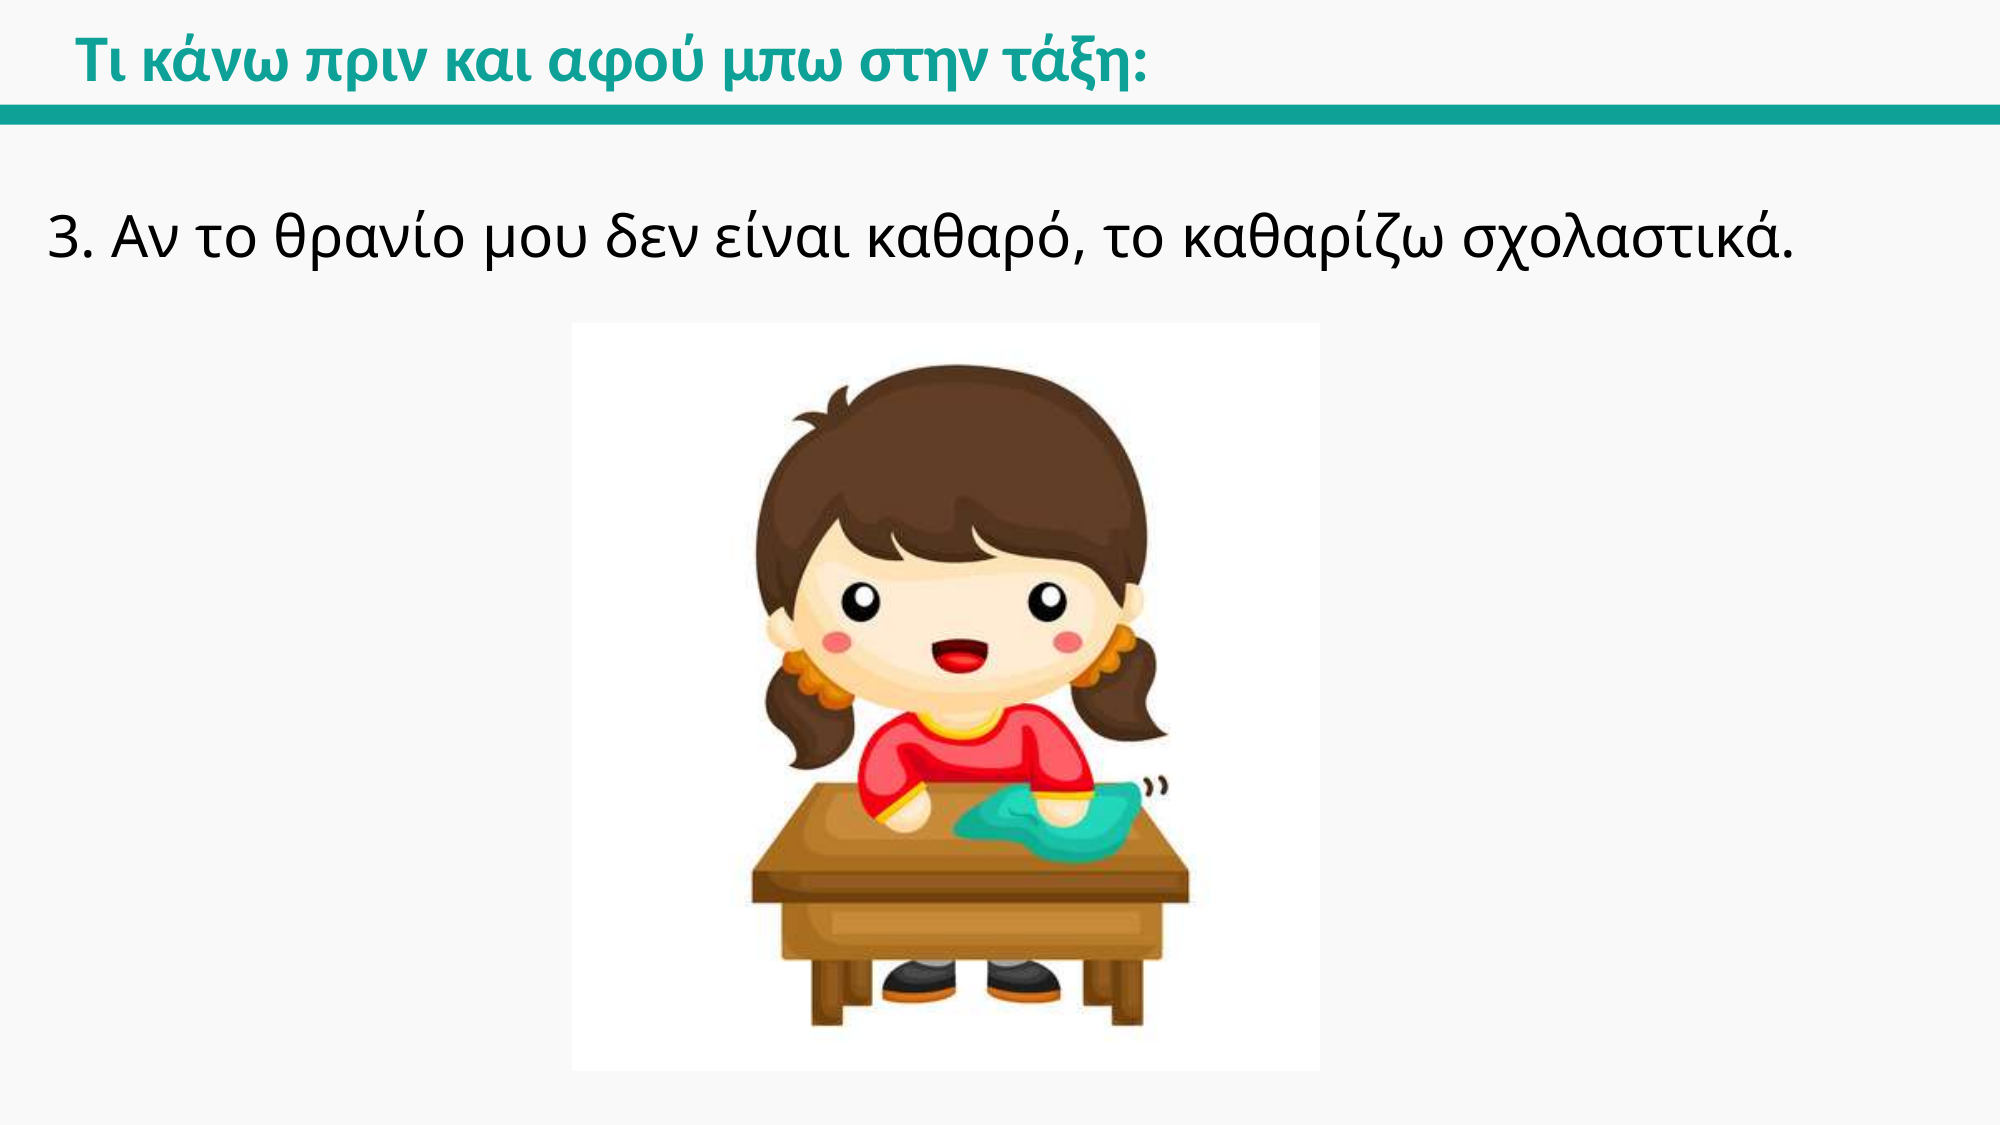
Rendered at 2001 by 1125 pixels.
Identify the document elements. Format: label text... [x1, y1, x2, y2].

picture [572, 323, 1320, 1071]
title Τι κάνω πριν και αφού μπω στην τάξη: [0, 0, 2000, 122]
list 3. Αν το θρανίο μου δεν είναι καθαρό, το καθαρίζω σχολαστικά. [47, 211, 1950, 308]
